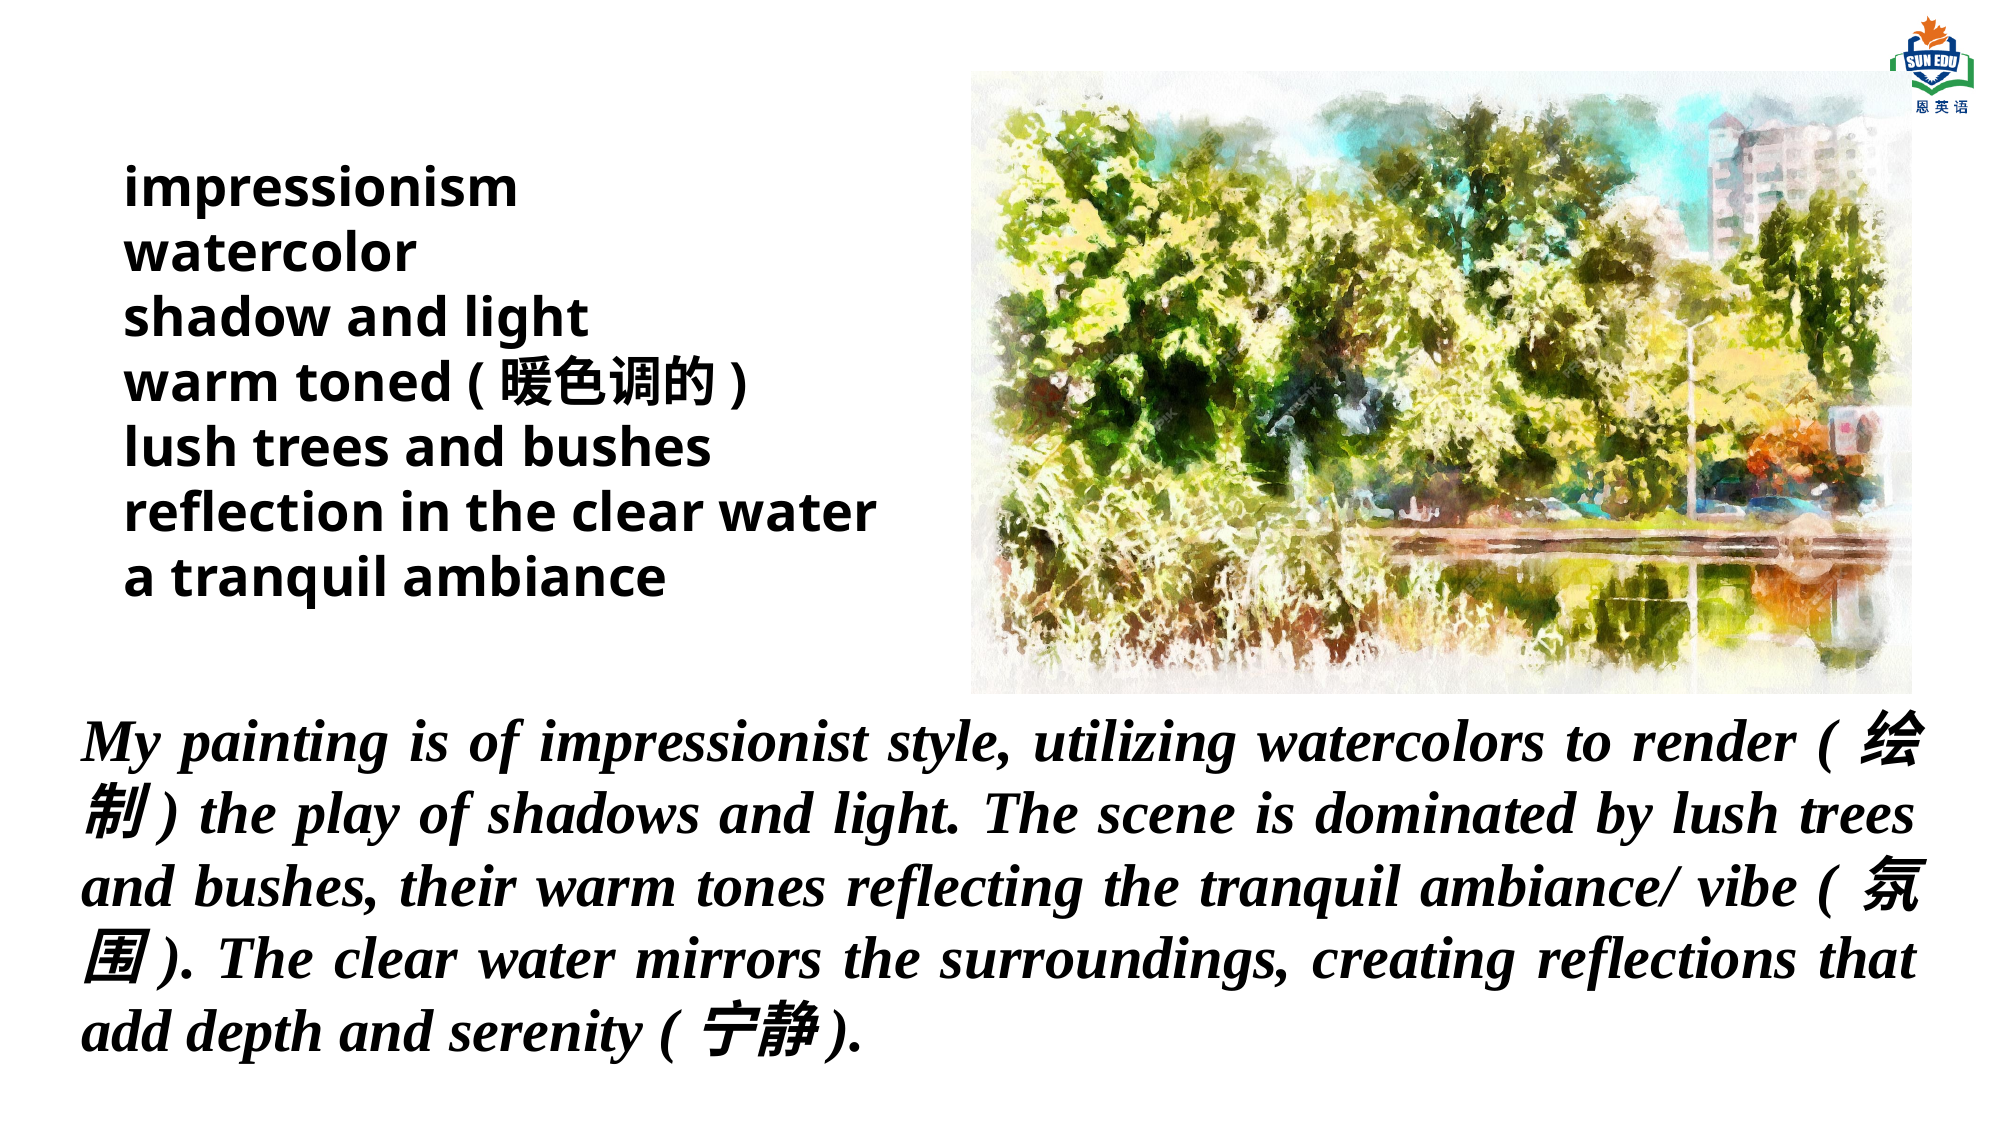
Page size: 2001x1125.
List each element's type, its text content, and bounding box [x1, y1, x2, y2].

text_box My painting is of impressionist style, utilizing watercolors to render (绘制) the play of shadows and light. The scene is dominated by lush trees and bushes, their warm tones reflecting the tranquil ambiance/ vibe (氛围). The clear water mirrors the surroundings, creating reflections that add depth and serenity (宁静). [66, 693, 1934, 1071]
text_box impressionism watercolor shadow and light warm toned (暖色调的) lush trees and bushes reflection in the clear water a tranquil ambiance [109, 145, 971, 615]
picture [971, 13, 1983, 694]
